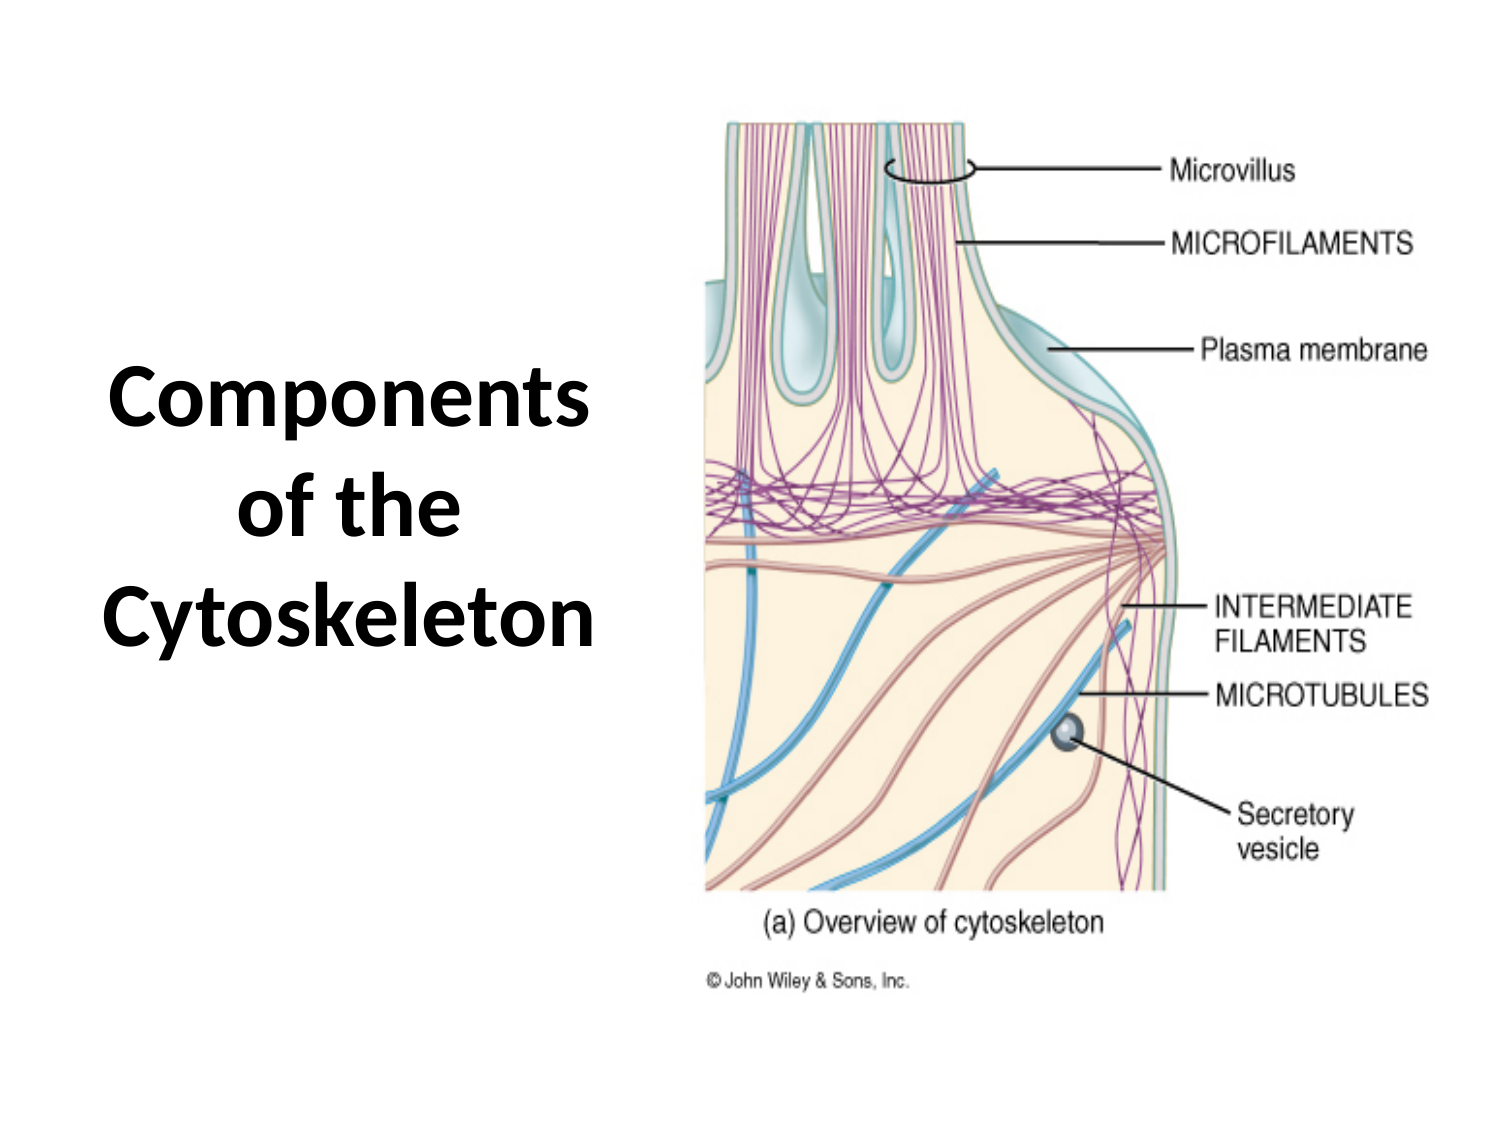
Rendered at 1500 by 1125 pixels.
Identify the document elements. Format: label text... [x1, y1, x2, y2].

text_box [674, 87, 1460, 1026]
title Components of the Cytoskeleton [62, 287, 638, 713]
